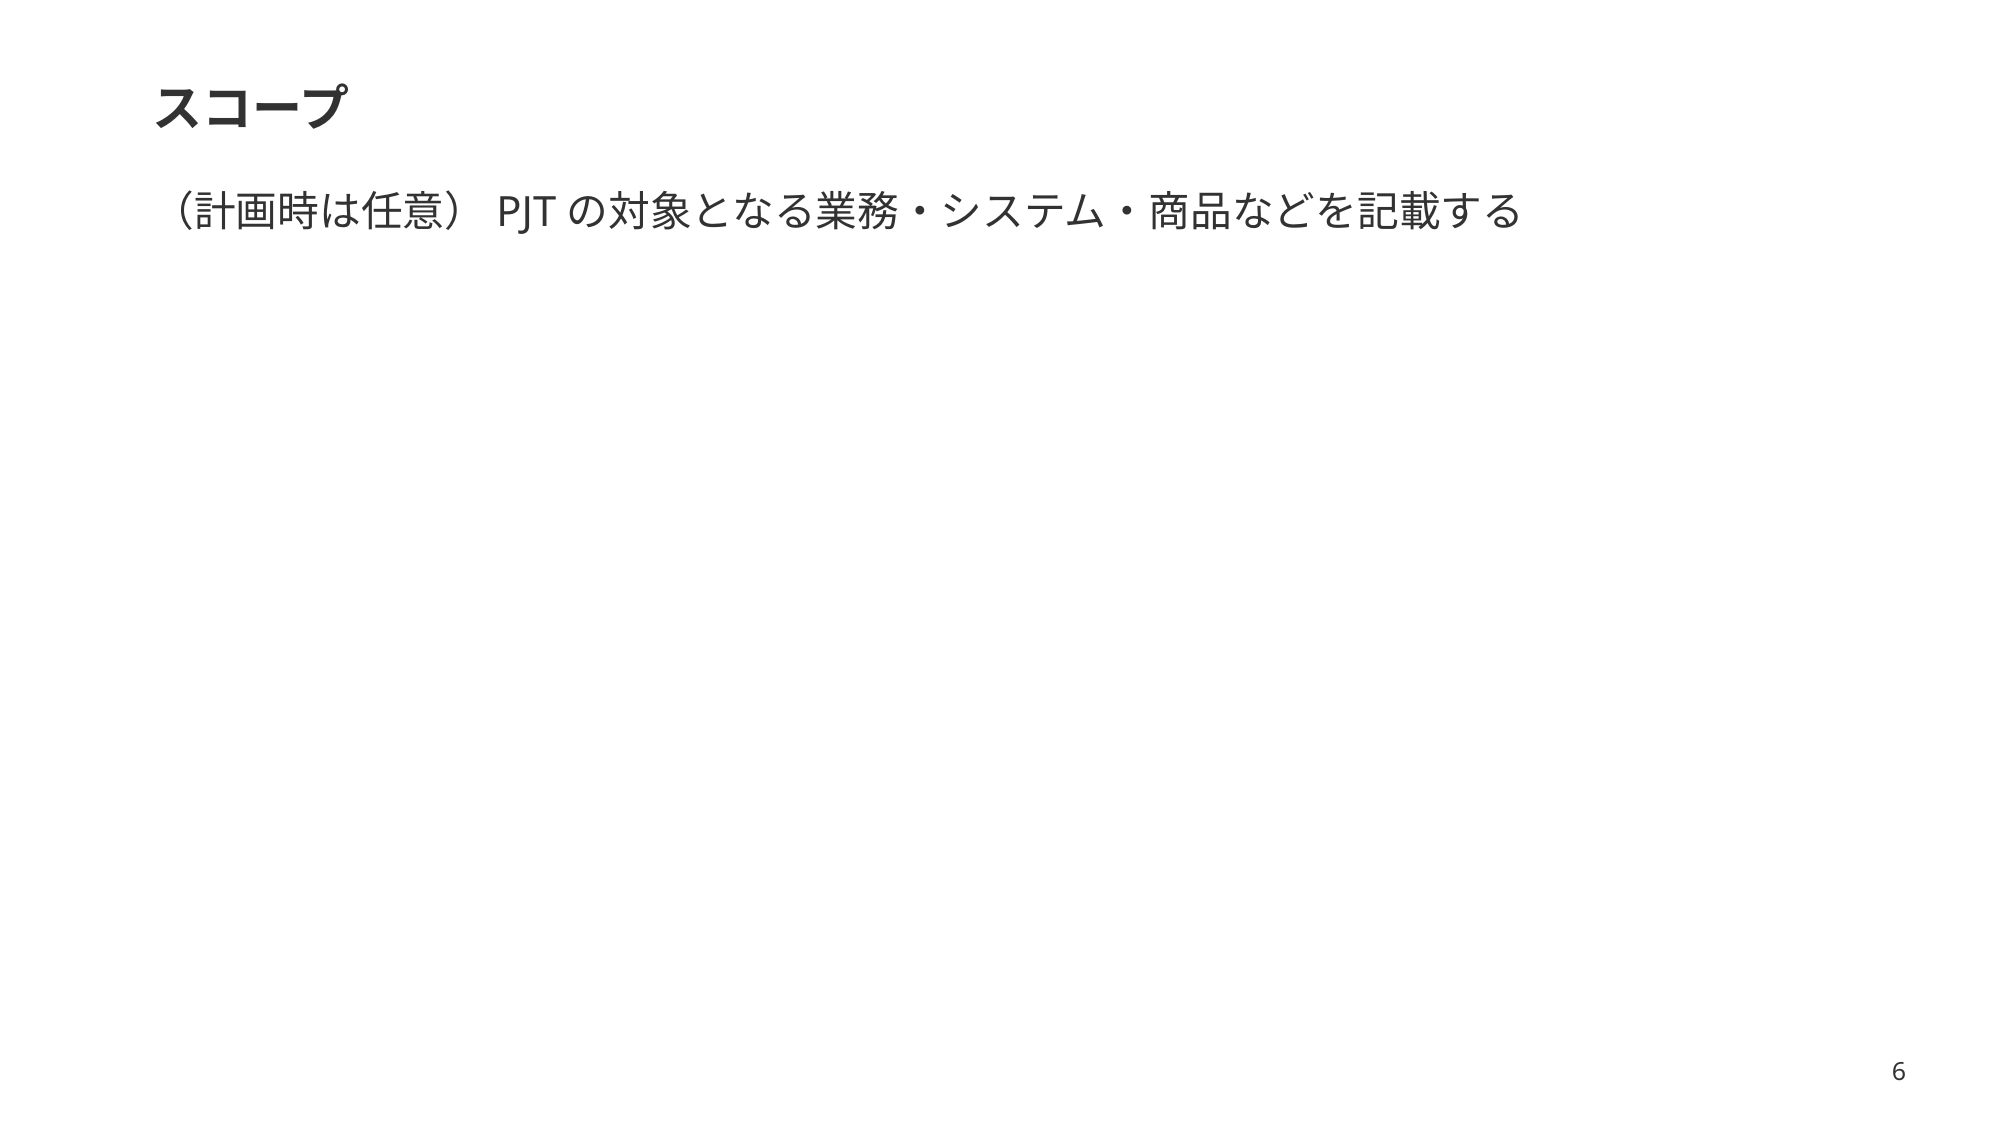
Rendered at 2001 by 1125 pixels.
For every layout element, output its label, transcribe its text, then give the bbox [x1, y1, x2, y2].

list （計画時は任意）PJTの対象となる業務・システム・商品などを記載する [137, 162, 1863, 264]
slide_number 6 [1862, 1042, 1936, 1103]
title スコープ [137, 59, 1863, 161]
